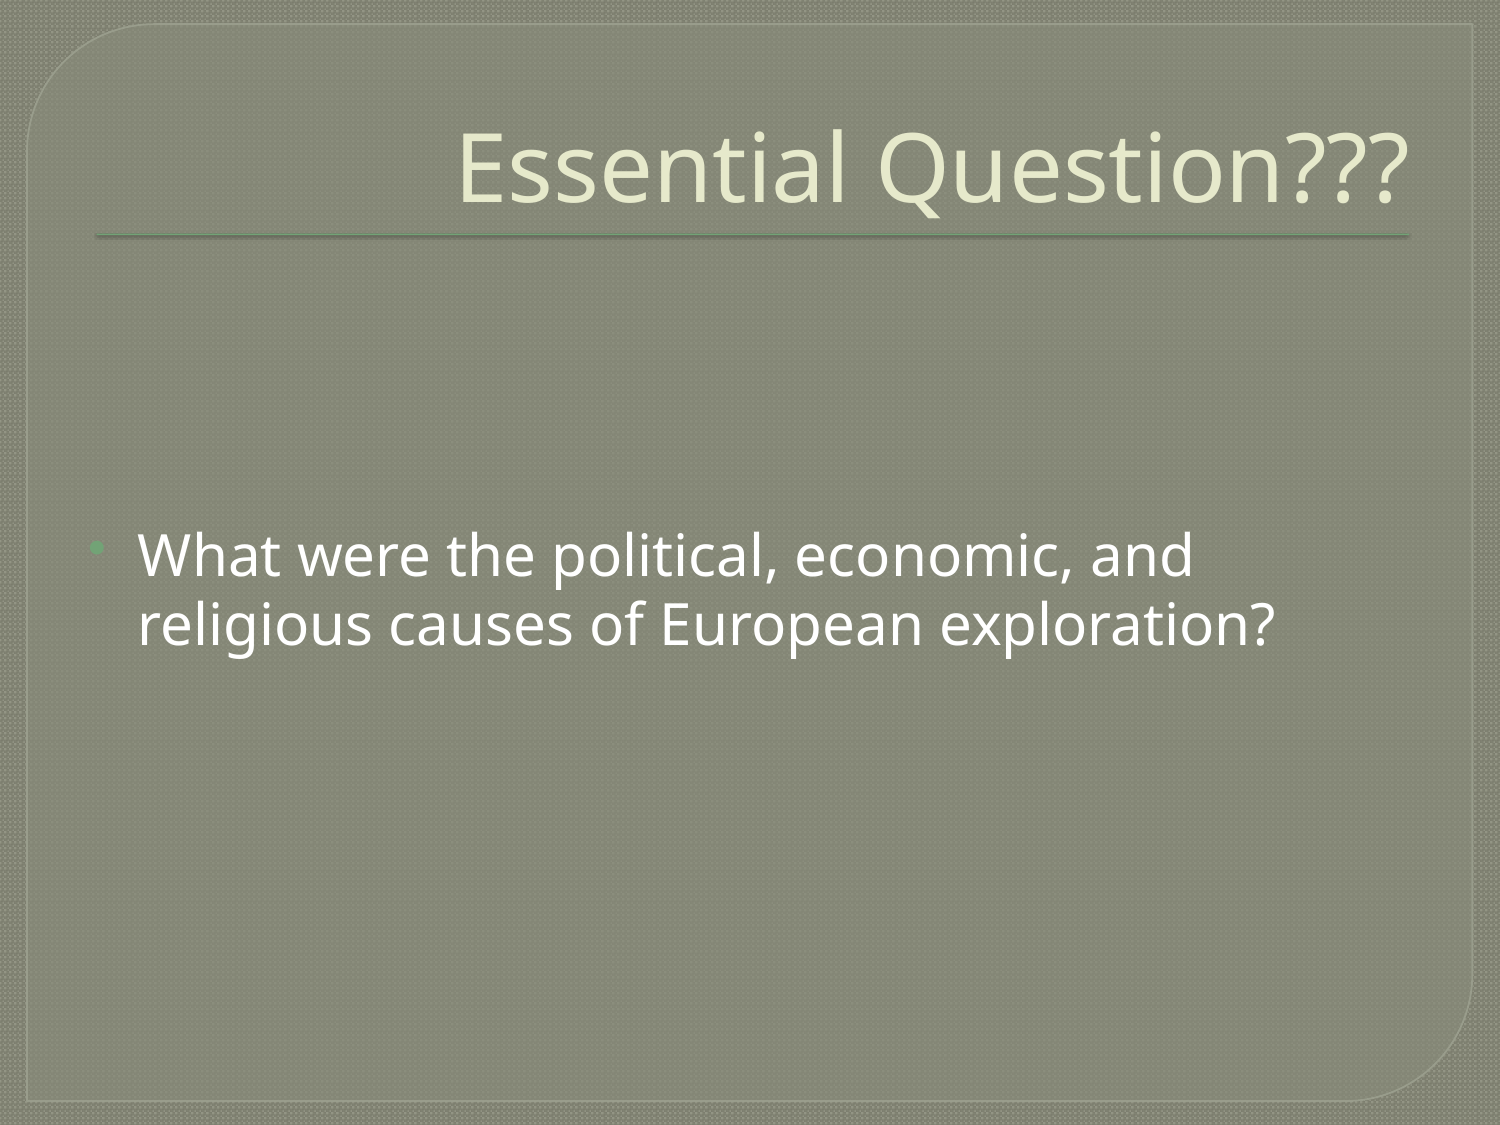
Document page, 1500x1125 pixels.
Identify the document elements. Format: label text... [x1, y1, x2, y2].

list What were the political, economic, and religious causes of European exploration? [74, 269, 1426, 1013]
title Essential Question??? [75, 41, 1425, 230]
